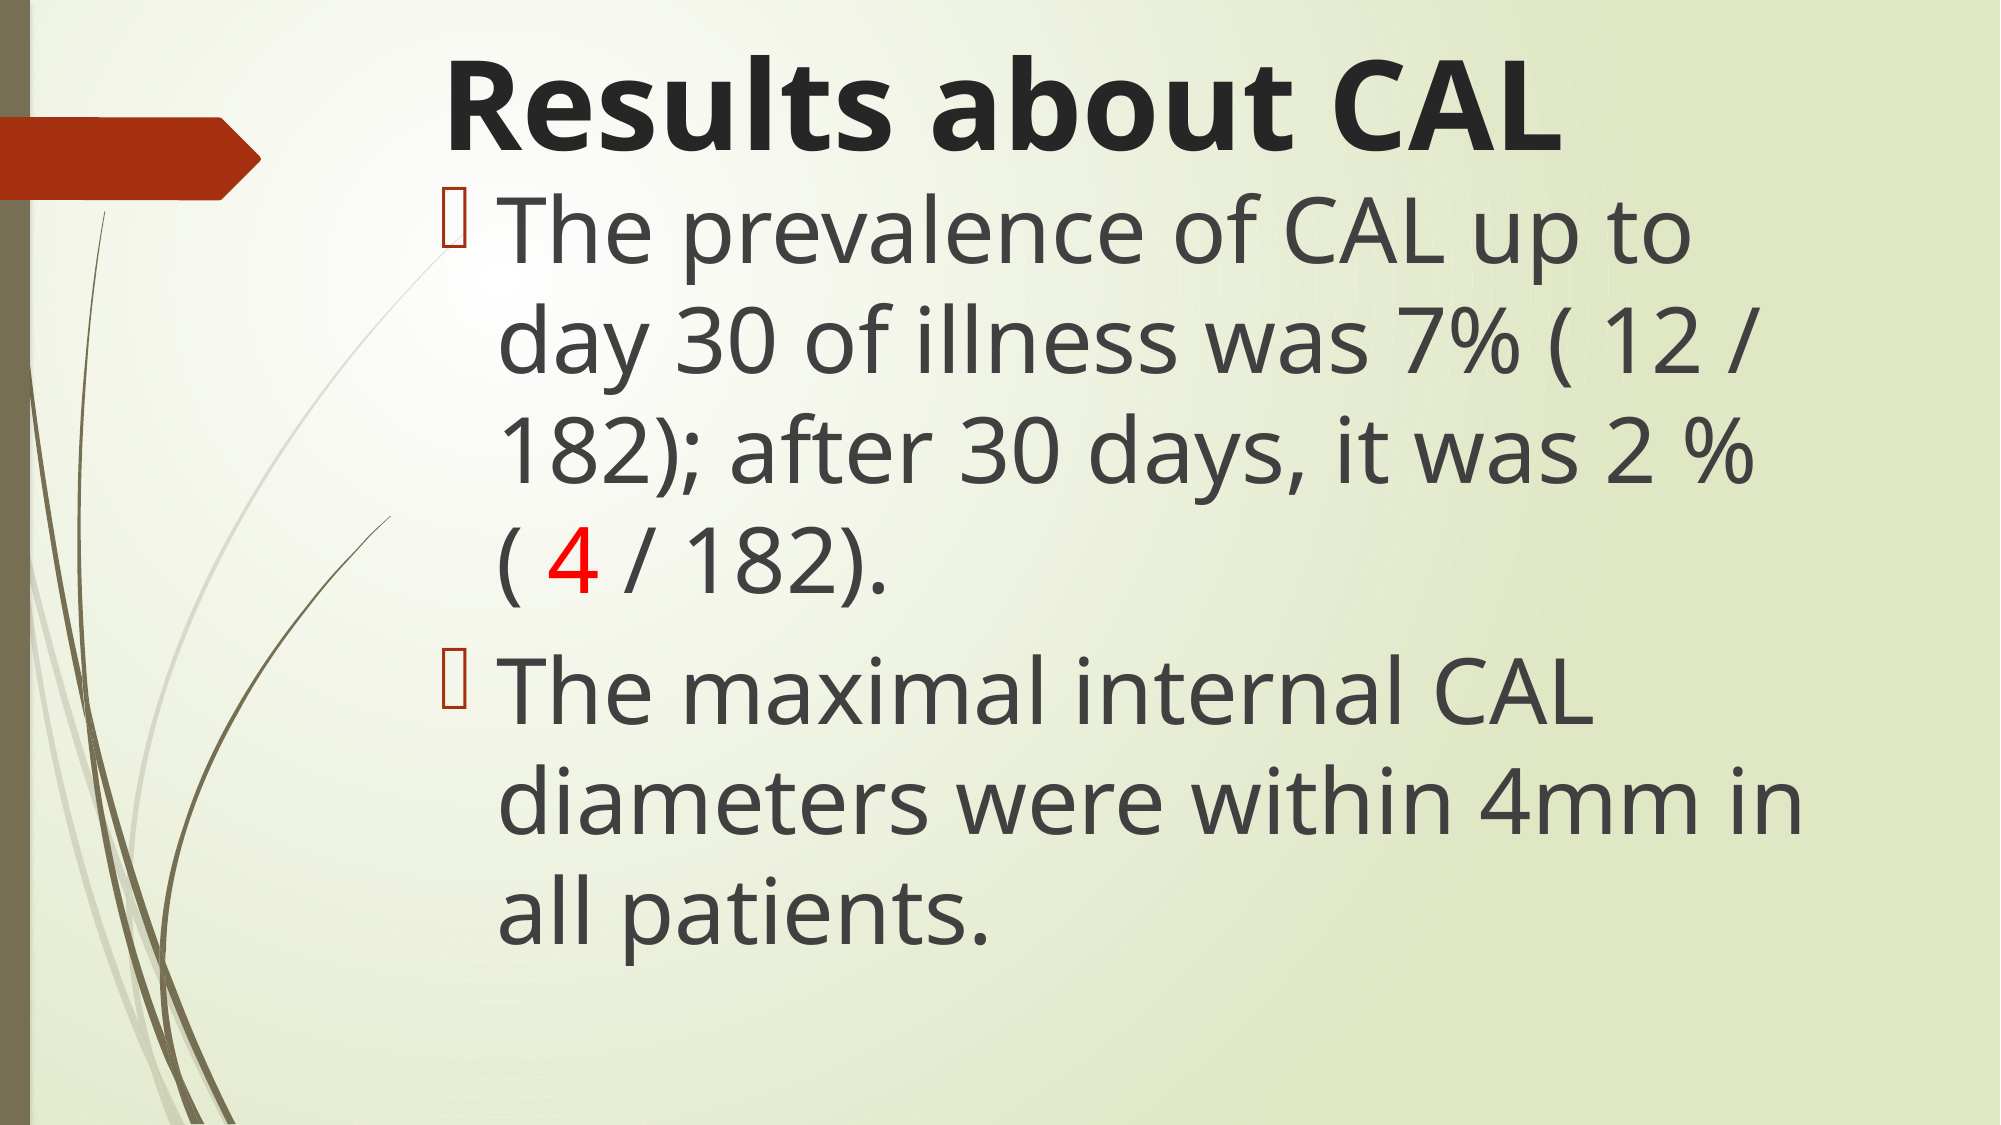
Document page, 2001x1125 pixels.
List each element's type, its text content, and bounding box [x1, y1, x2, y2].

title Results about CAL [425, 17, 1888, 164]
list The prevalence of CAL up to day 30 of illness was 7% ( 12 / 182); after 30 days, it was 2 % ( 4 / 182). The maximal internal CAL diameters were within 4mm in all patients. [424, 164, 1888, 785]
